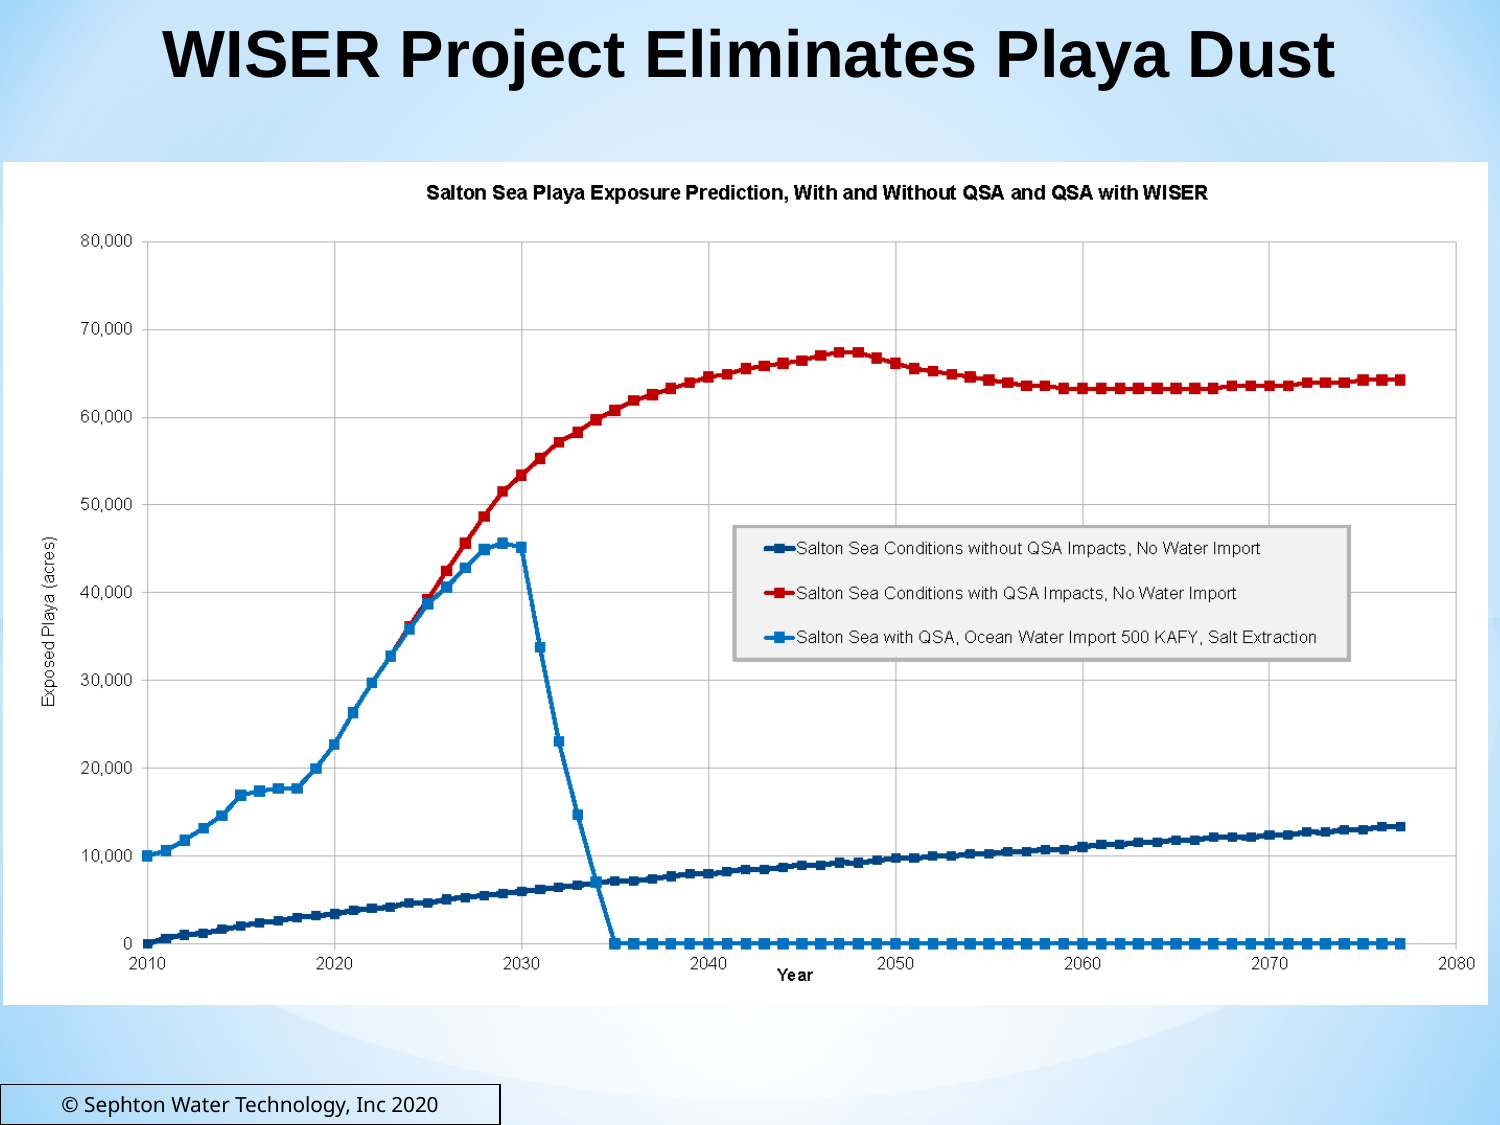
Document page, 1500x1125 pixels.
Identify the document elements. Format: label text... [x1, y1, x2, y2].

text_box © Sephton Water Technology, Inc 2020 [0, 1084, 500, 1125]
title WISER Project Eliminates Playa Dust [0, 3, 1500, 113]
picture [2, 162, 1488, 1005]
